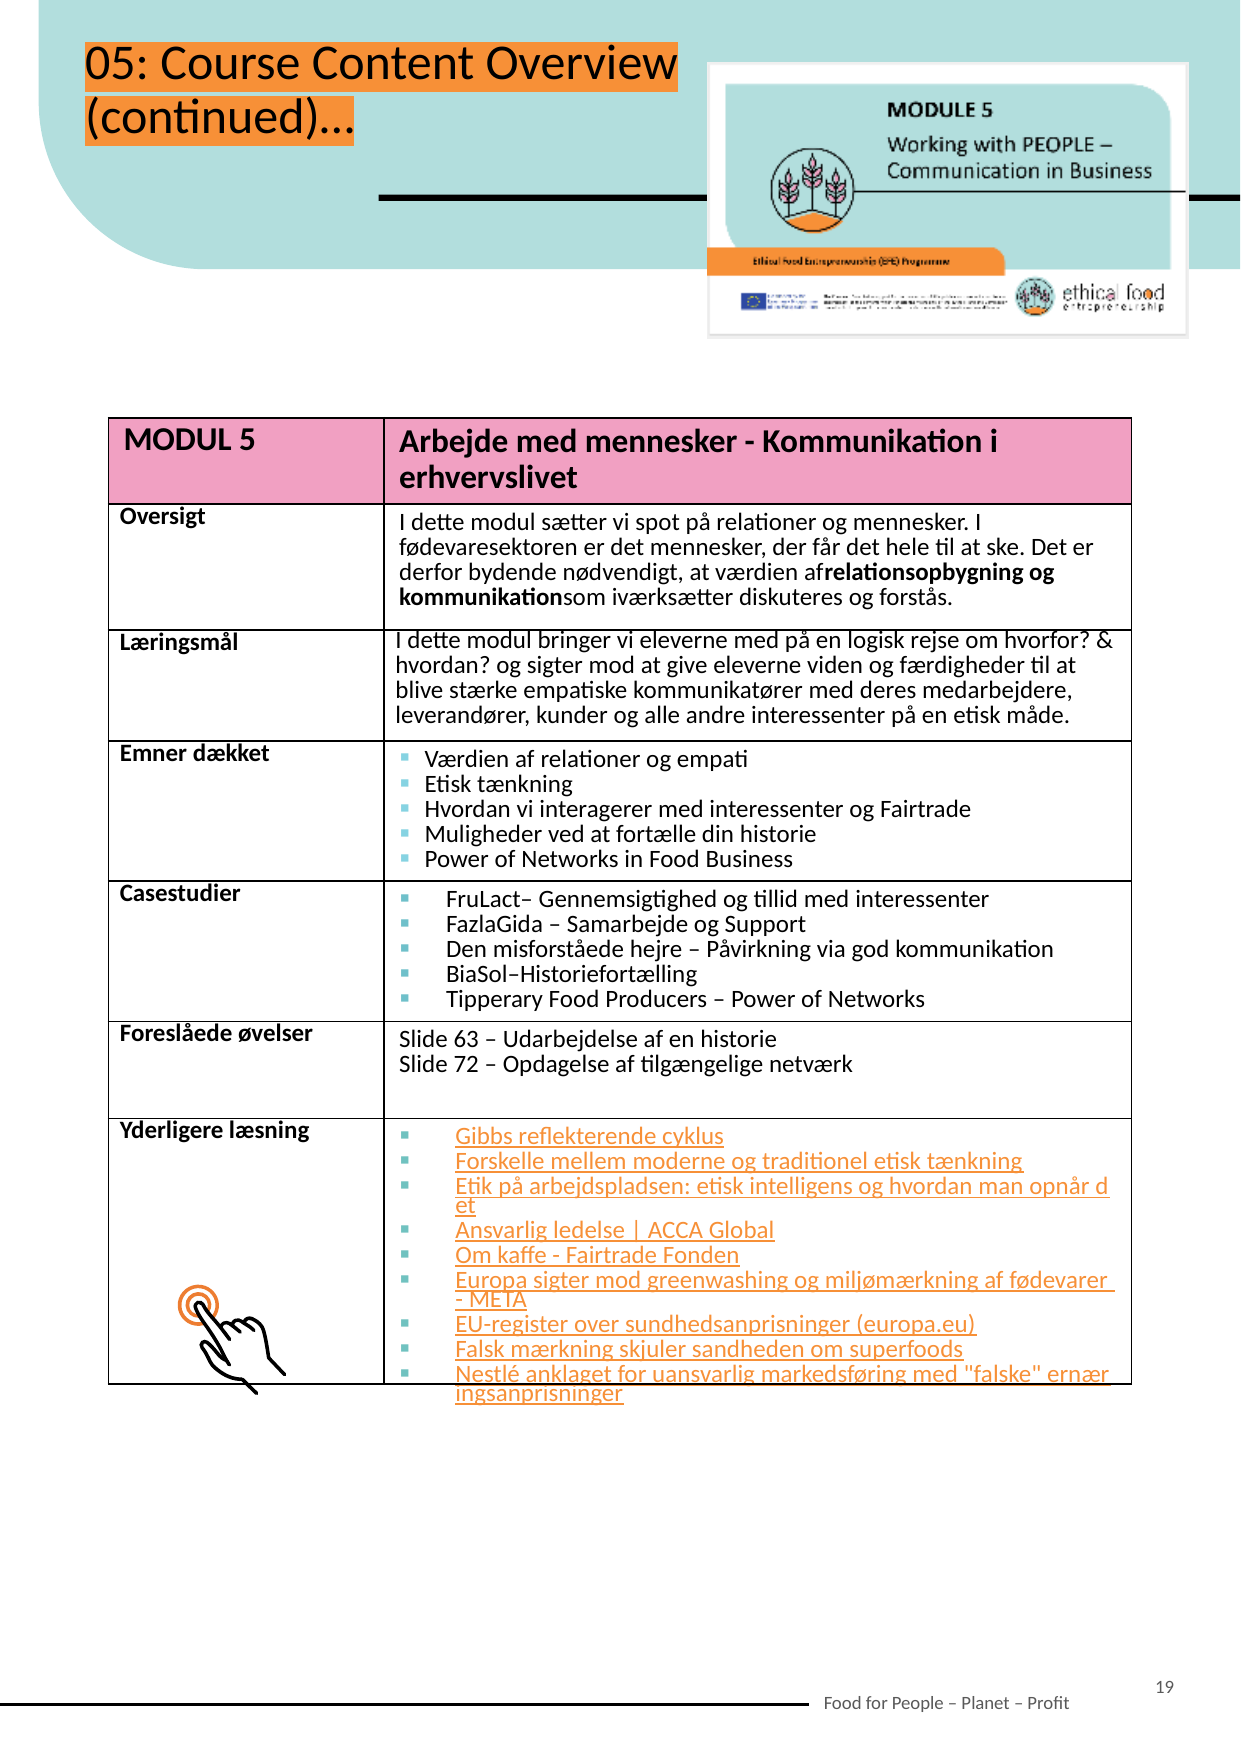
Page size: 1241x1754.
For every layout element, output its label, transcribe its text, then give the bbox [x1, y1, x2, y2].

table_cell I dette modul sætter vi spot på relationer og mennesker. I fødevaresektoren er det mennesker, der får det hele til at ske. Det er derfor bydende nødvendigt, at værdien afrelationsopbygning og kommunikationsom iværksætter diskuteres og forstås. [385, 505, 1131, 629]
table_cell Slide 63 – Udarbejdelse af en historie Slide 72 – Opdagelse af tilgængelige netværk [385, 1022, 1131, 1118]
table_cell Læringsmål [109, 631, 383, 740]
table_header Arbejde med mennesker - Kommunikation i erhvervslivet [385, 419, 1131, 503]
table_cell Foreslåede øvelser [109, 1022, 383, 1118]
table_header MODUL 5 [109, 419, 383, 503]
table_cell Værdien af ​​relationer og empati Etisk tænkning Hvordan vi interagerer med interessenter og Fairtrade Muligheder ved at fortælle din historie Power of Networks in Food Business [385, 742, 1131, 880]
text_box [197, 1271, 264, 1400]
table_cell I dette modul bringer vi eleverne med på en logisk rejse om hvorfor? & hvordan? og sigter mod at give eleverne viden og færdigheder til at blive stærke empatiske kommunikatører med deres medarbejdere, leverandører, kunder og alle andre interessenter på en etisk måde. [385, 631, 1131, 740]
table_cell Yderligere læsning [109, 1119, 383, 1383]
table_cell Casestudier [109, 882, 383, 1021]
slide_number 19 [1017, 1648, 1189, 1725]
table_cell Gibbs reflekterende cyklus Forskelle mellem moderne og traditionel etisk tænkning Etik på arbejdspladsen: etisk intelligens og hvordan man opnår det Ansvarlig ledelse | ACCA Global Om kaffe - Fairtrade Fonden Europa sigter mod greenwashing og miljømærkning af fødevarer - META EU-register over sundhedsanprisninger (europa.eu) Falsk mærkning skjuler sandheden om superfoods Nestlé anklaget for uansvarlig markedsføring med "falske" ernæringsanprisninger [385, 1119, 1131, 1383]
table_cell Emner dækket [109, 742, 383, 880]
picture [707, 62, 1189, 339]
table_cell FruLact– Gennemsigtighed og tillid med interessenter FazlaGida – Samarbejde og Support Den misforståede hejre – Påvirkning via god kommunikation BiaSol–Historiefortælling Tipperary Food Producers – Power of Networks [385, 882, 1131, 1021]
table_cell Oversigt [109, 505, 383, 629]
